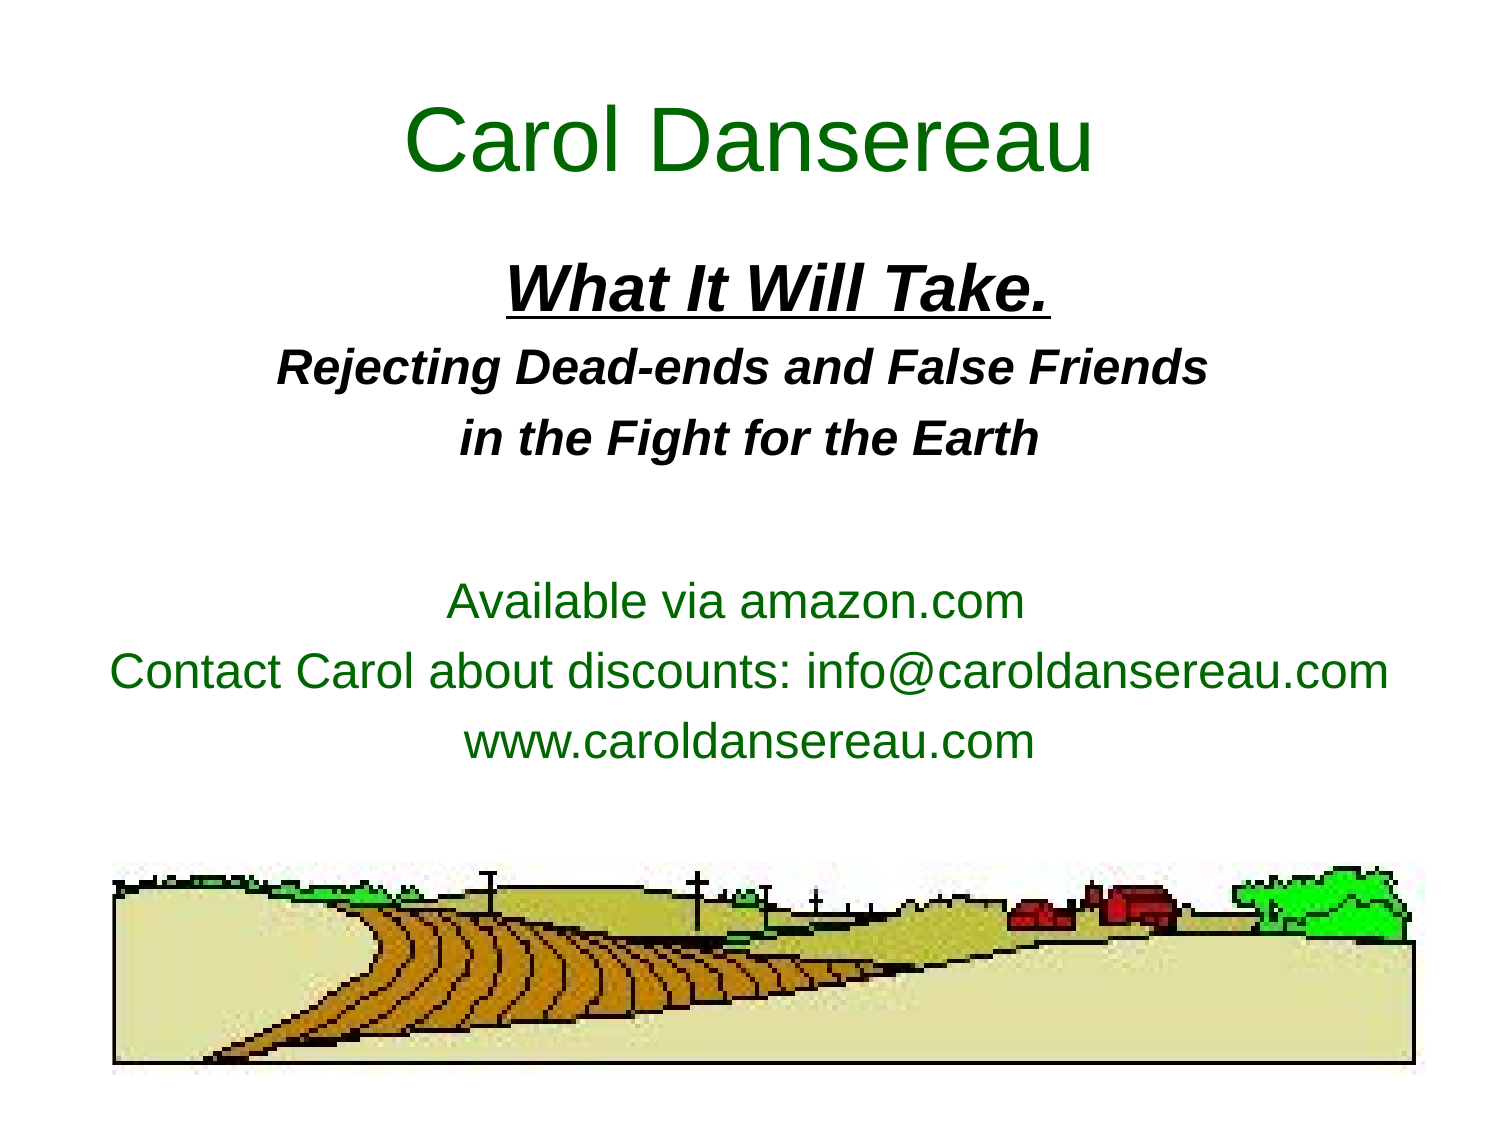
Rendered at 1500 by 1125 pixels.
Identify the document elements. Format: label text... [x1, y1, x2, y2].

title Carol Dansereau [74, 44, 1426, 226]
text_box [112, 862, 1426, 1076]
list What It Will Take. Rejecting Dead-ends and False Friends in the Fight for the Earth Available via amazon.com Contact Carol about discounts: info@caroldansereau.com www.caroldansereau.com [74, 237, 1426, 888]
